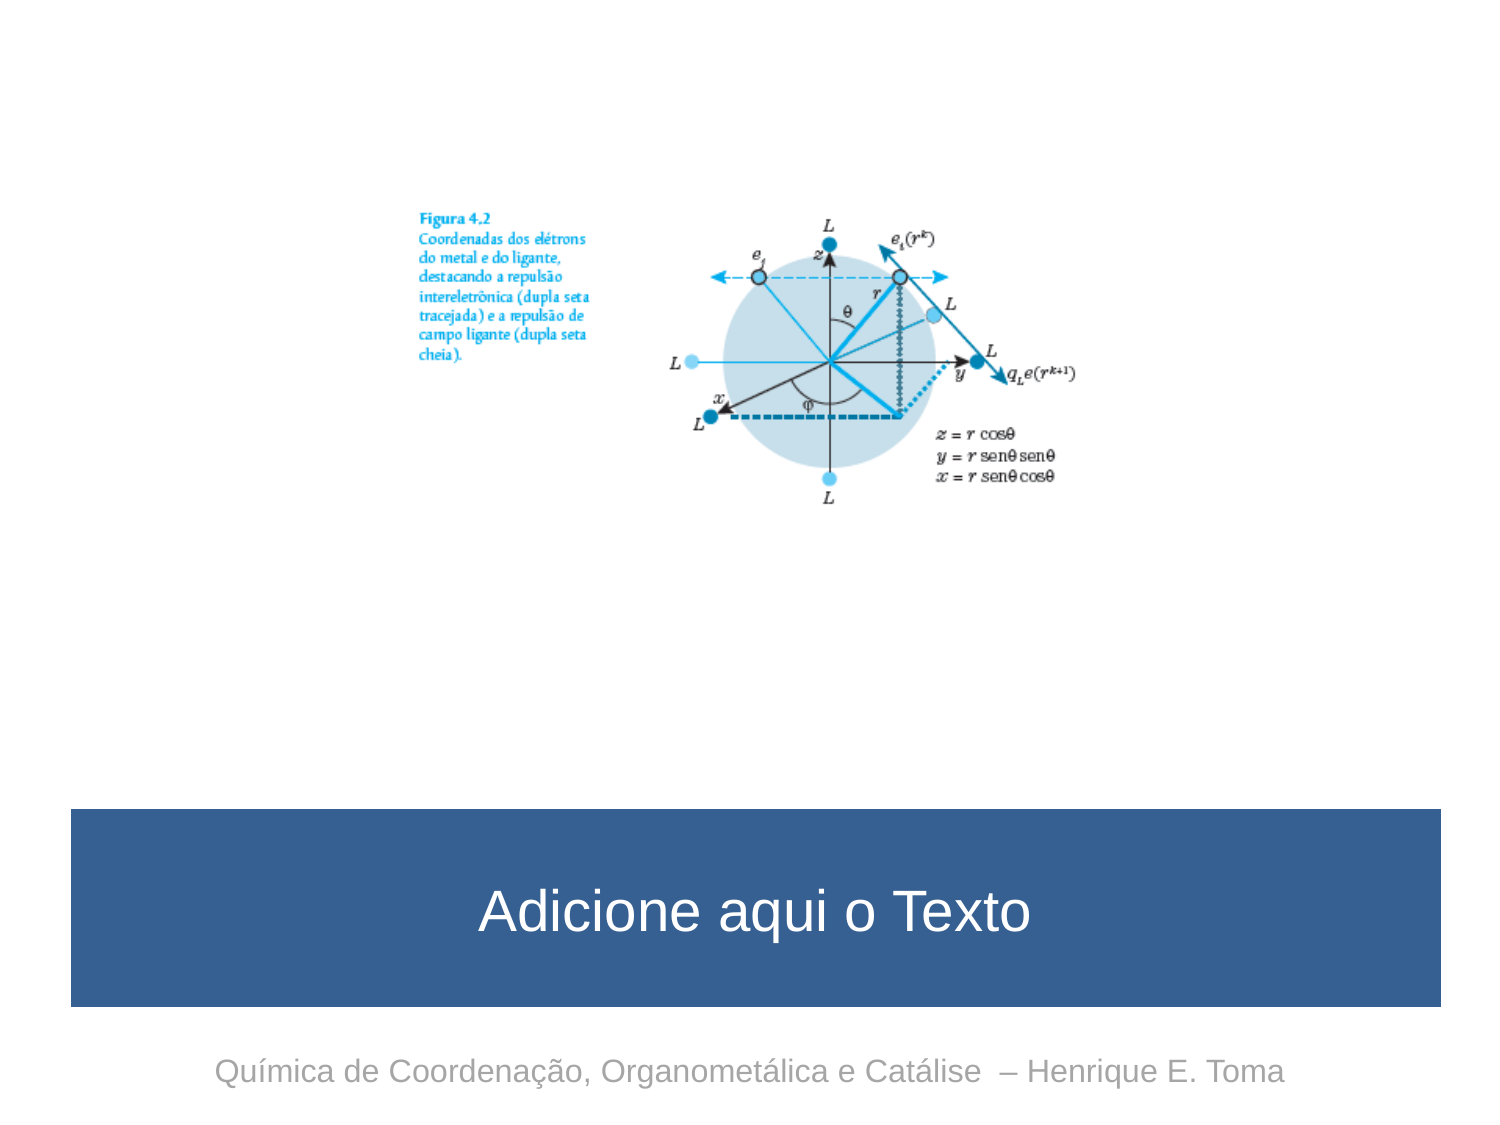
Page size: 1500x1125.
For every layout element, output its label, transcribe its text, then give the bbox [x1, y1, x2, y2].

picture [393, 195, 1119, 538]
footer Química de Coordenação, Organometálica e Catálise – Henrique E. Toma [0, 1042, 1500, 1103]
text_box Adicione aqui o Texto [70, 808, 1442, 1008]
